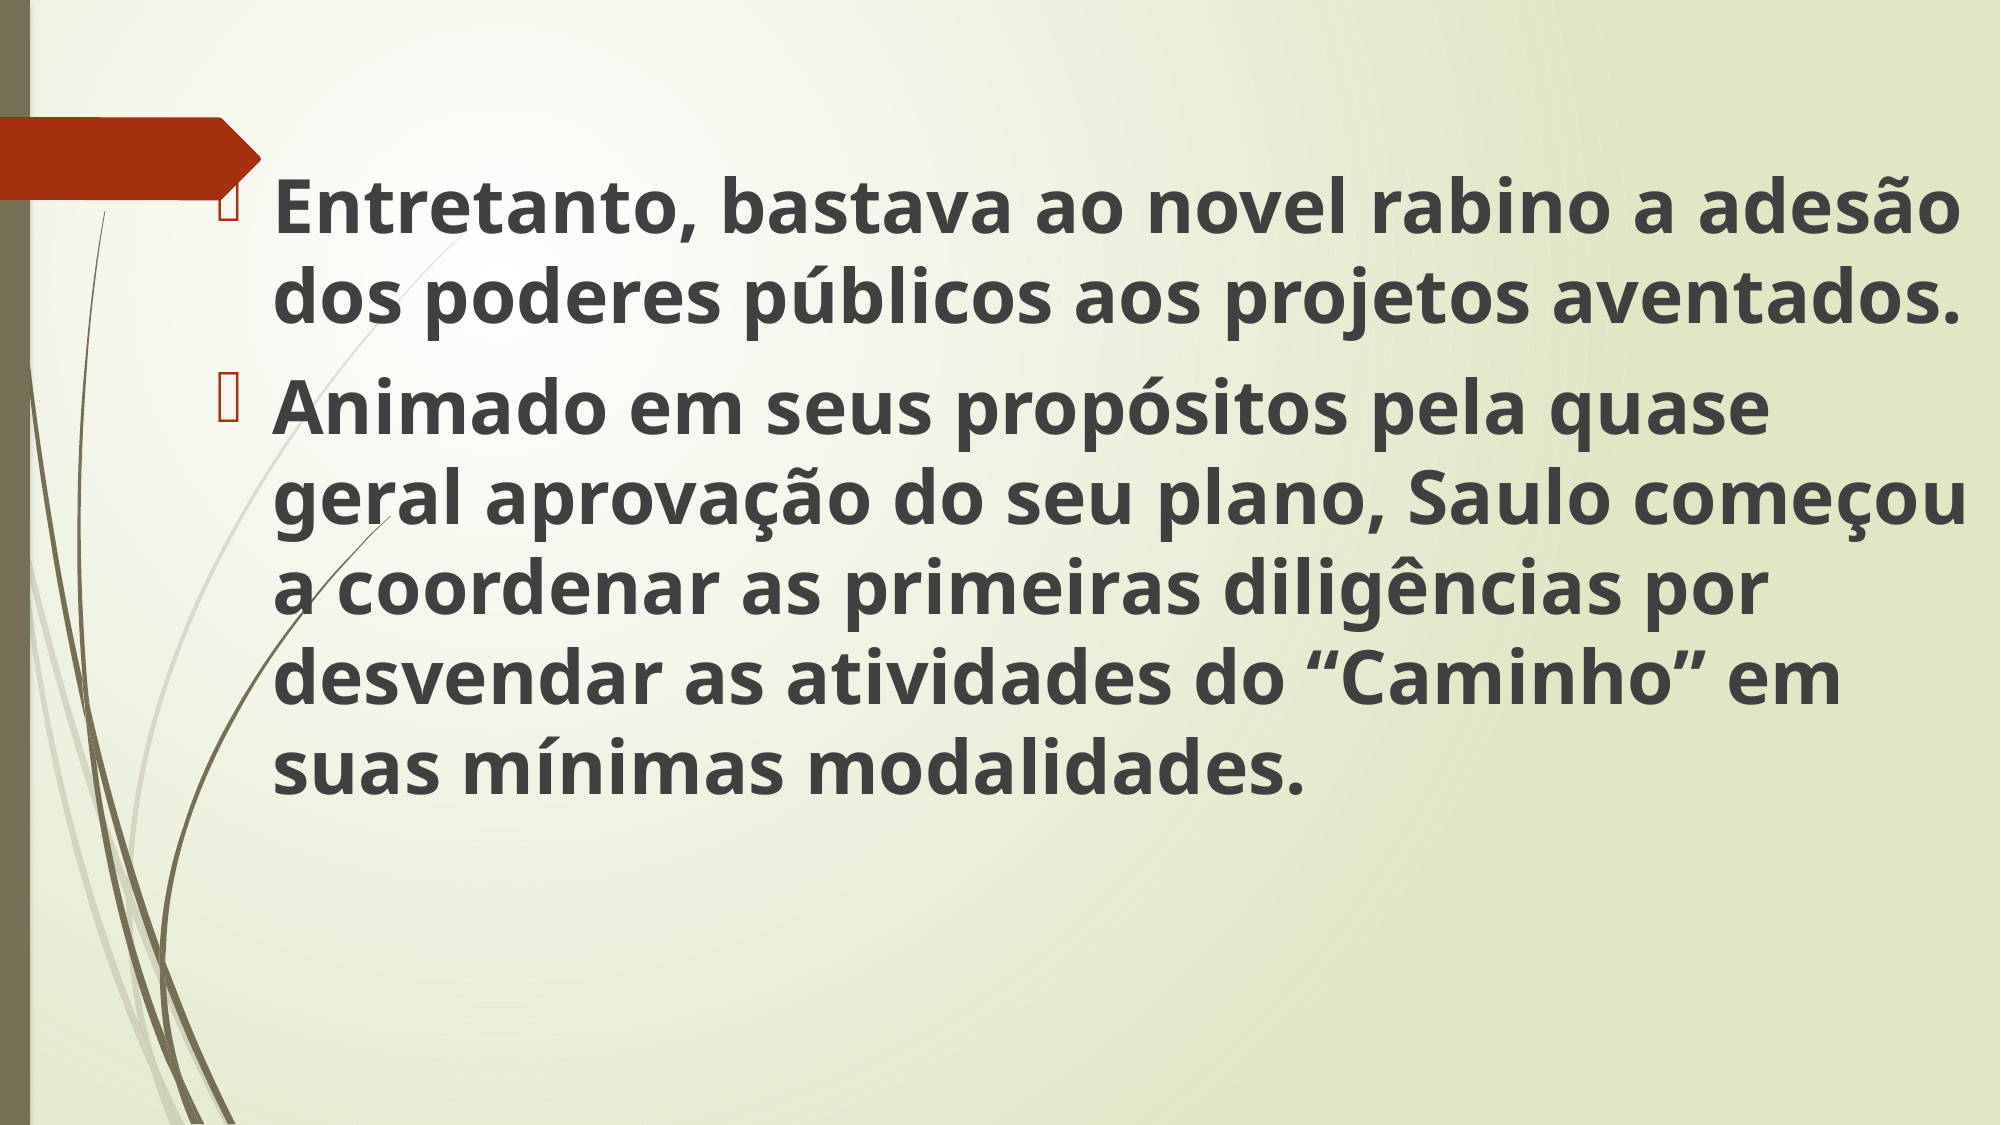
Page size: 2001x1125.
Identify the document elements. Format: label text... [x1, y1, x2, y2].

list Entretanto, bastava ao novel rabino a adesão dos poderes públicos aos projetos aventados. Animado em seus propósitos pela quase geral aprovação do seu plano, Saulo começou a coordenar as primeiras diligências por desvendar as atividades do “Caminho” em suas mínimas modalidades. [201, 0, 2000, 1125]
